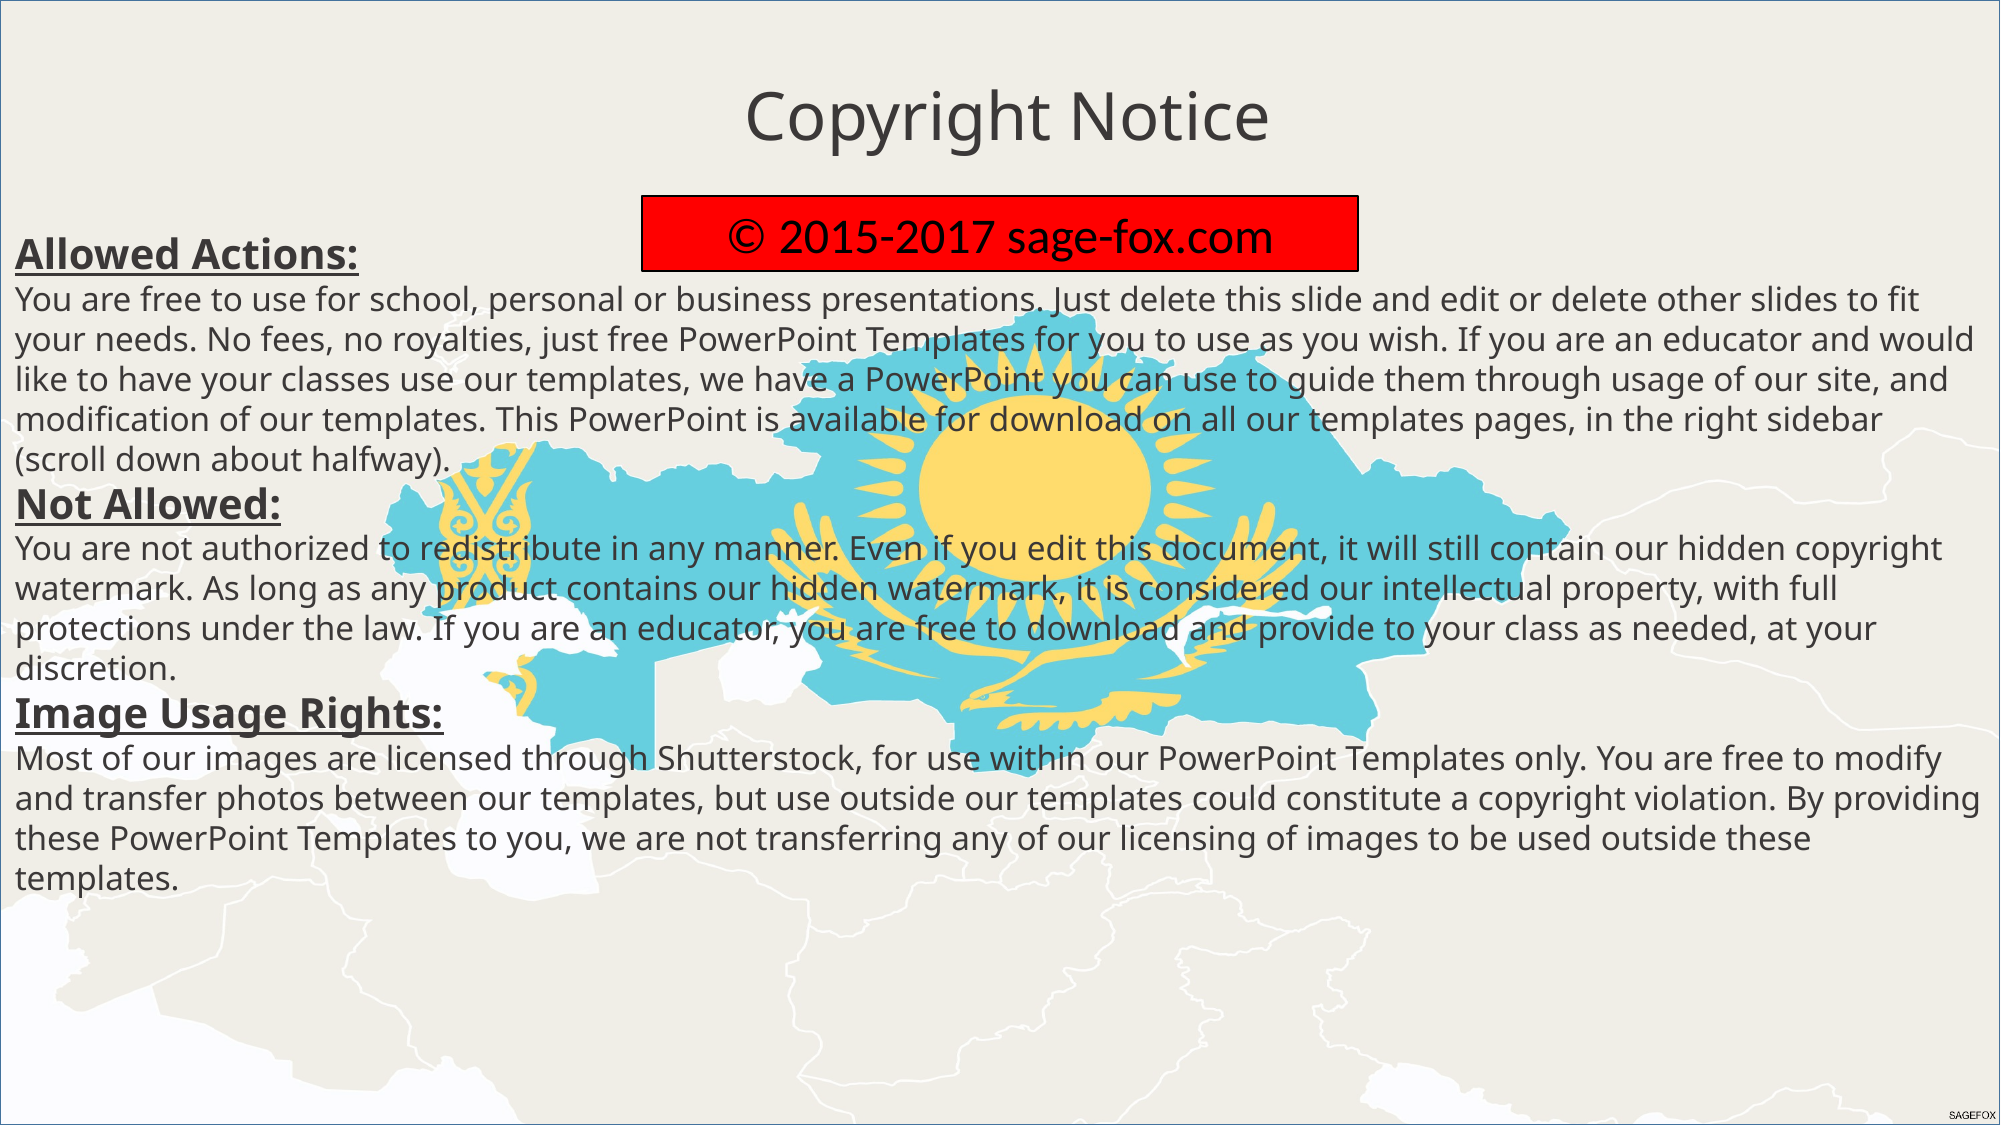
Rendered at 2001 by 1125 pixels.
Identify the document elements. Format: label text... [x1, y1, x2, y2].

text_box © 2015-2017 sage-fox.com [641, 196, 1358, 272]
text_box Allowed Actions: You are free to use for school, personal or business presentations. Just delete this slide and edit or delete other slides to fit your needs. No fees, no royalties, just free PowerPoint Templates for you to use as you wish. If you are an educator and would like to have your classes use our templates, we have a PowerPoint you can use to guide them through usage of our site, and modification of our templates. This PowerPoint is available for download on all our templates pages, in the right sidebar (scroll down about halfway). Not Allowed: You are not authorized to redistribute in any manner. Even if you edit this document, it will still contain our hidden copyright watermark. As long as any product contains our hidden watermark, it is considered our intellectual property, with full protections under the law. If you are an educator, you are free to download and provide to your class as needed, at your discretion. Image Usage Rights: Most of our images are licensed through Shutterstock, for use within our PowerPoint Templates only. You are free to modify and transfer photos between our templates, but use outside our templates could constitute a copyright violation. By providing these PowerPoint Templates to you, we are not transferring any of our licensing of images to be used outside these templates. [0, 0, 2000, 1125]
title Copyright Notice [493, 60, 1524, 178]
